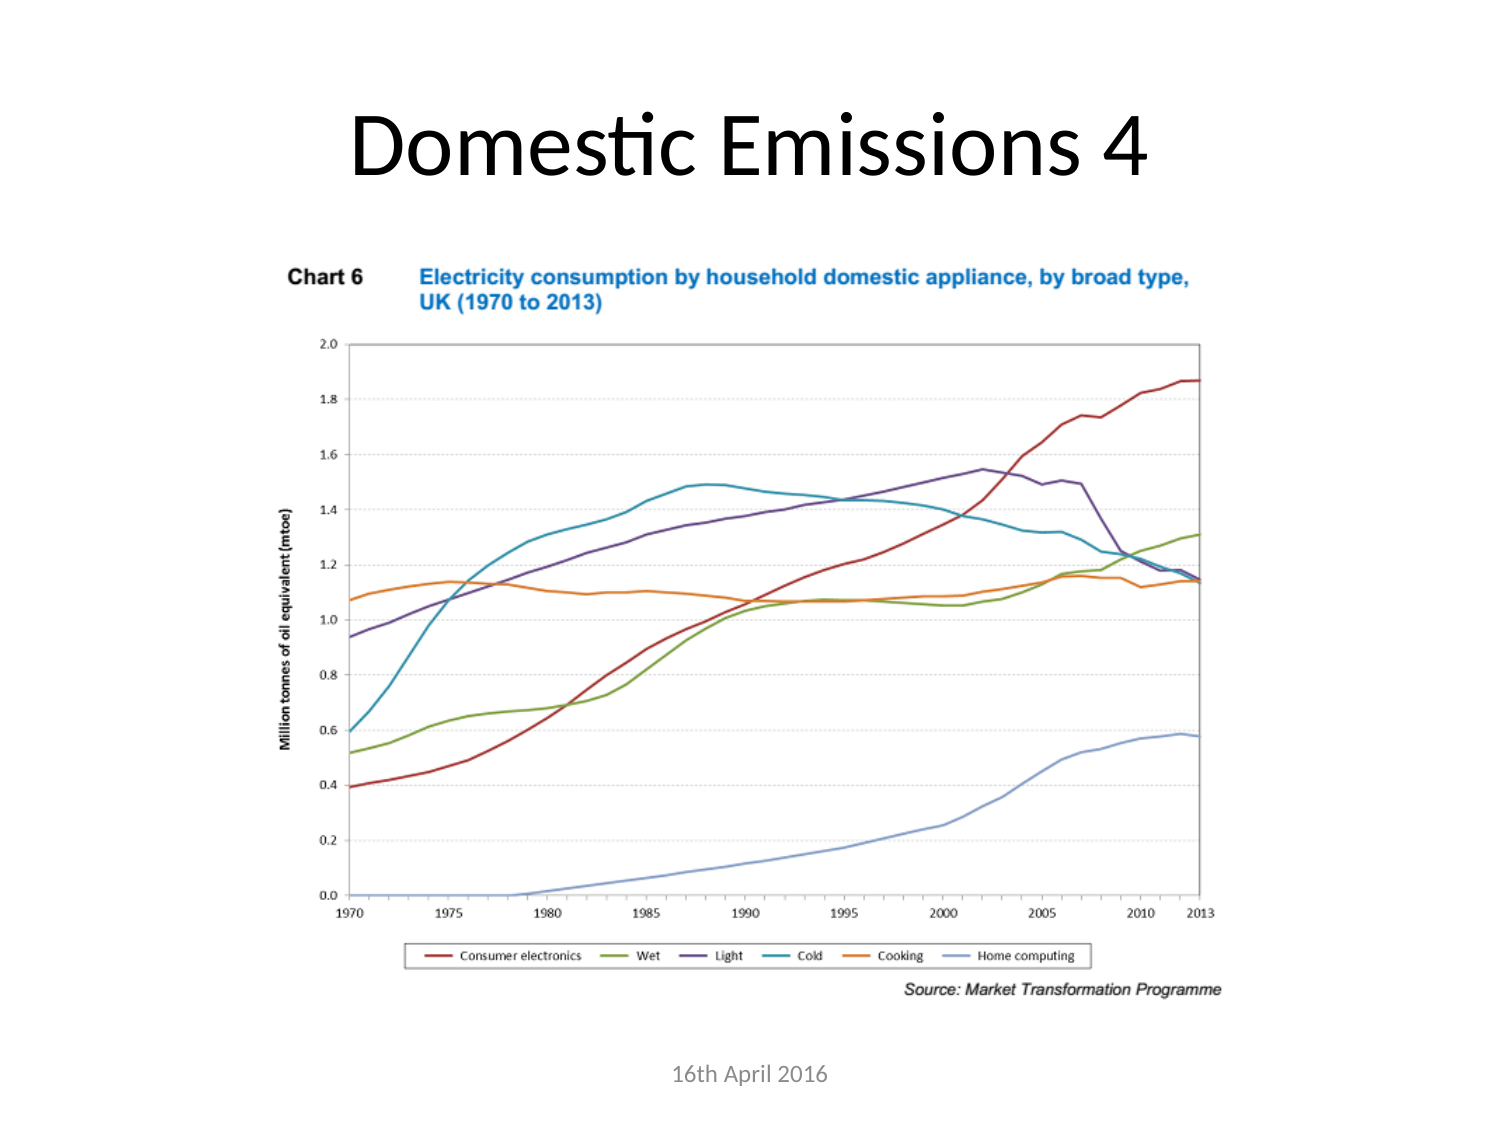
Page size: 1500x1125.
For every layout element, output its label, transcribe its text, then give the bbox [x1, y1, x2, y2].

title Domestic Emissions 4 [75, 45, 1425, 233]
footer 16th April 2016 [512, 1042, 988, 1103]
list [259, 262, 1241, 1006]
